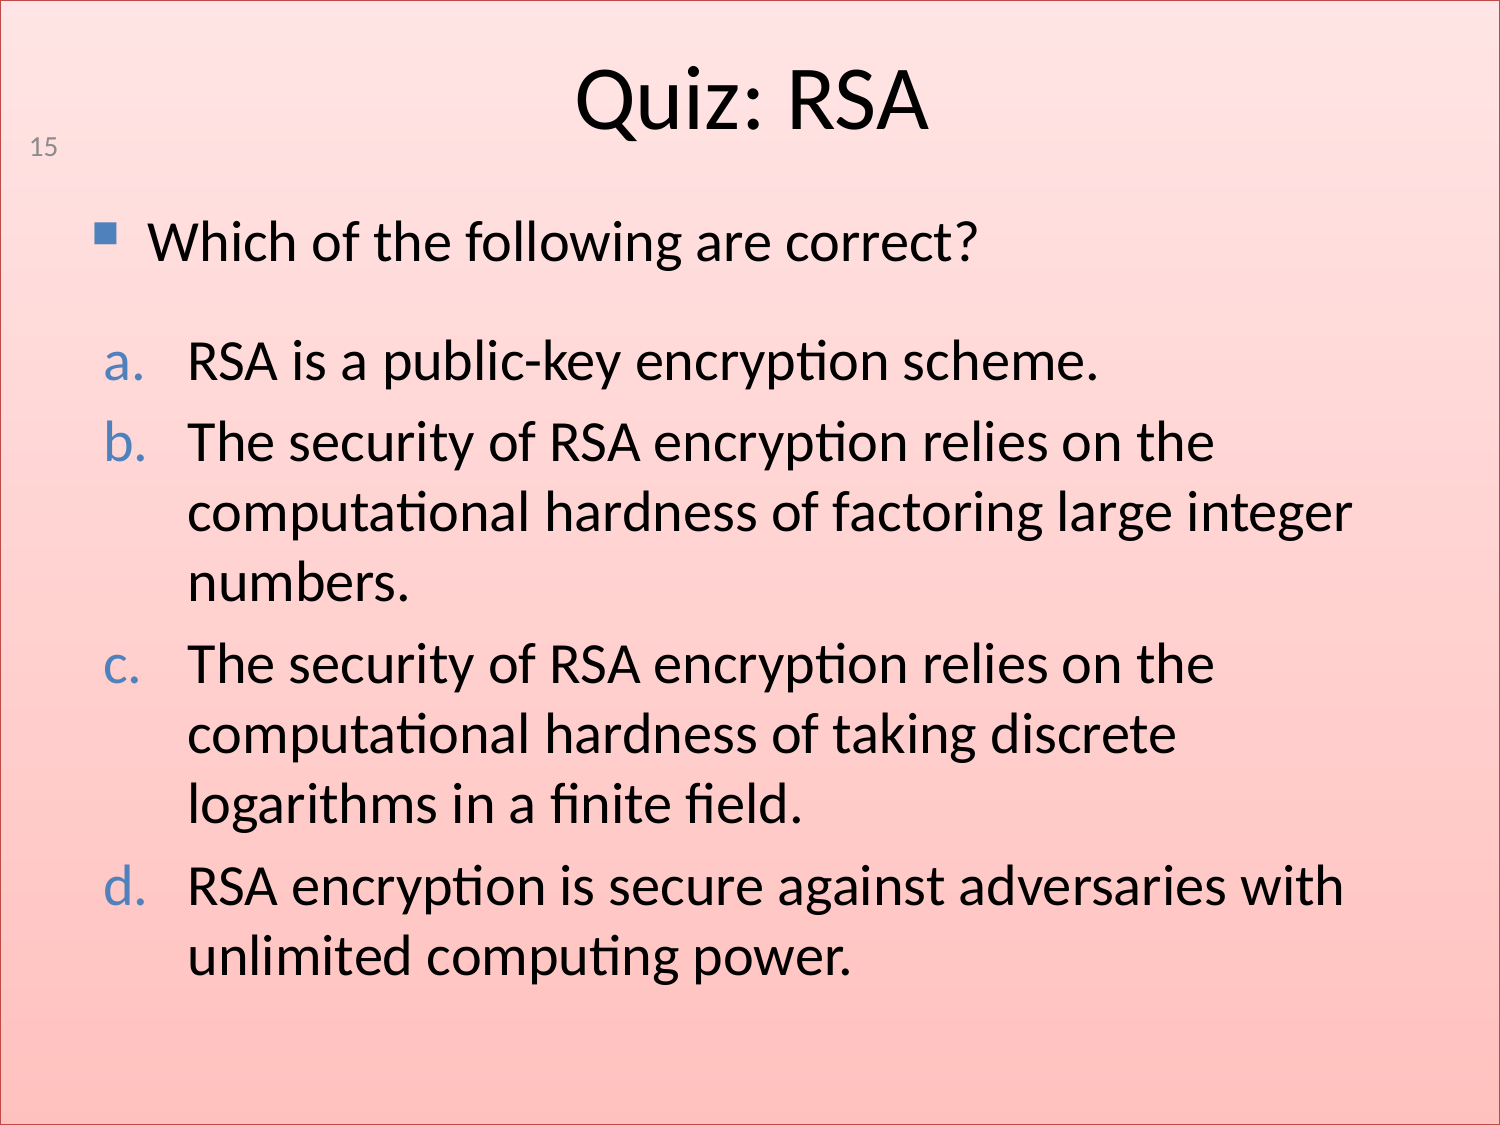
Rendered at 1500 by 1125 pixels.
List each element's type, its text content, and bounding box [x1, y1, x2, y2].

text_box Which of the following are correct? [76, 196, 1199, 315]
text_box [0, 0, 1500, 1125]
title Quiz: RSA [76, 30, 1427, 150]
text_box RSA is a public-key encryption scheme. The security of RSA encryption relies on the computational hardness of factoring large integer numbers. The security of RSA encryption relies on the computational hardness of taking discrete logarithms in a finite field. RSA encryption is secure against adversaries with unlimited computing power. [88, 314, 1400, 1059]
text_box 15 [0, 124, 88, 165]
